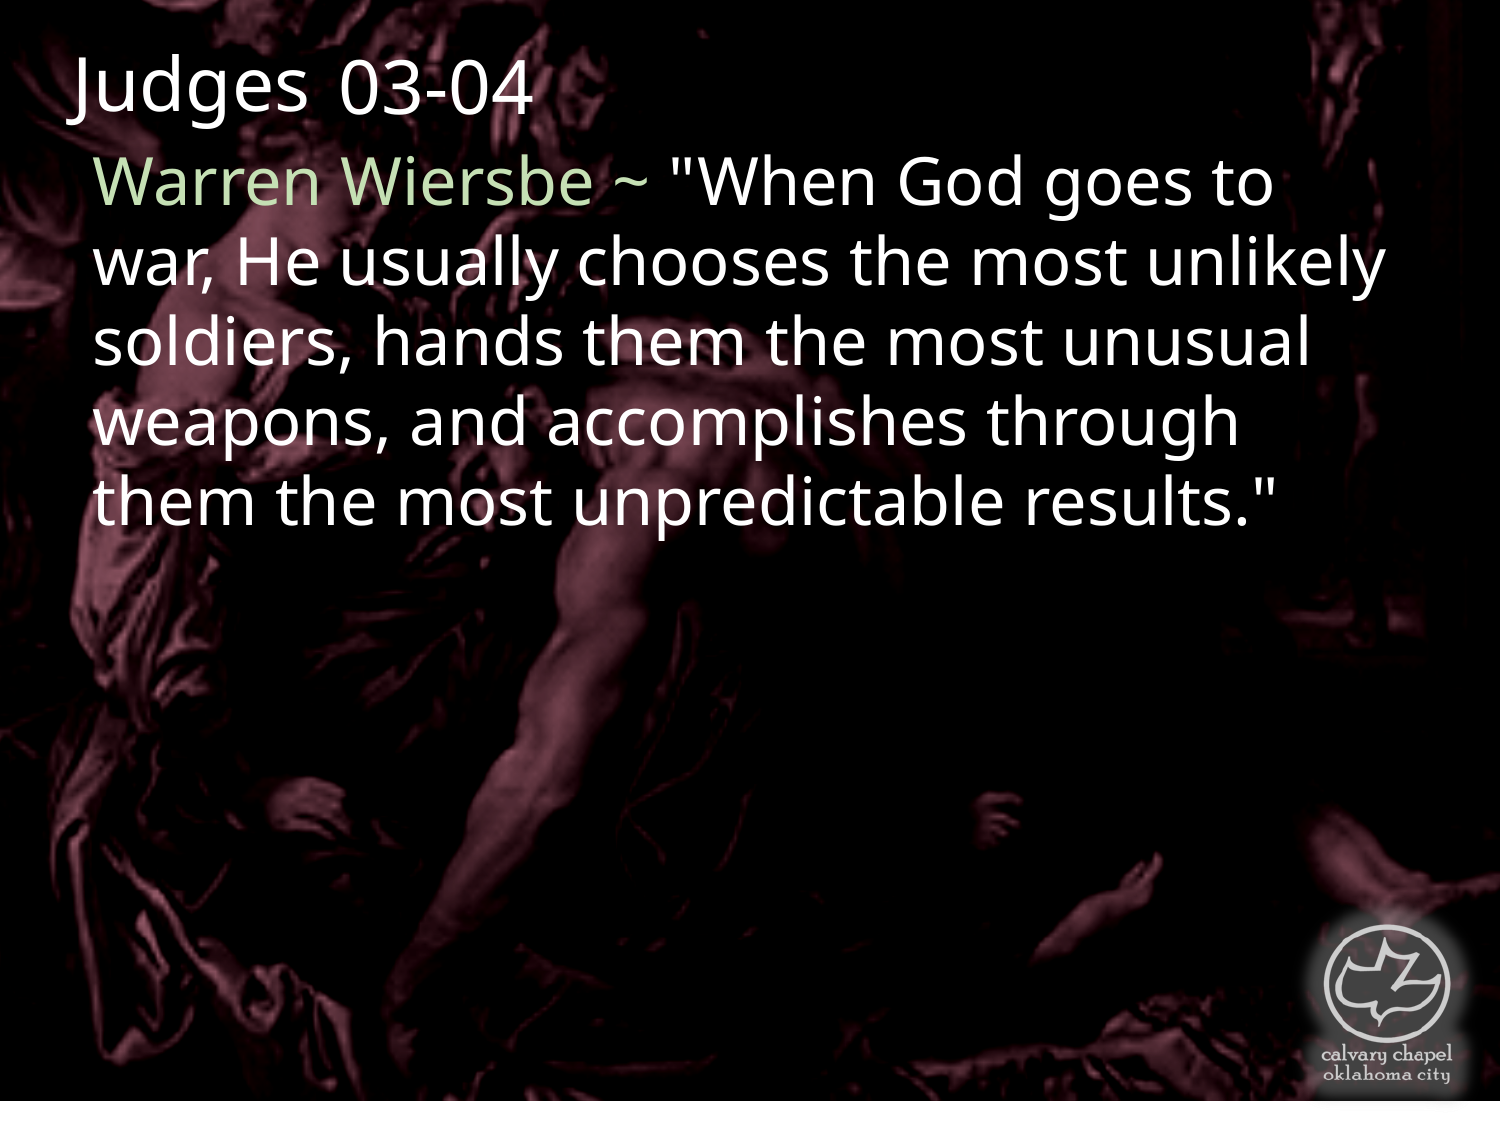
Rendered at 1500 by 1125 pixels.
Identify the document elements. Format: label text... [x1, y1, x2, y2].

text_box Warren Wiersbe ~ "When God goes to war, He usually chooses the most unlikely soldiers, hands them the most unusual weapons, and accomplishes through them the most unpredictable results." [77, 131, 1428, 546]
text_box 03-04 [323, 32, 908, 138]
picture [0, 0, 1500, 1125]
text_box Judges [52, 29, 326, 135]
